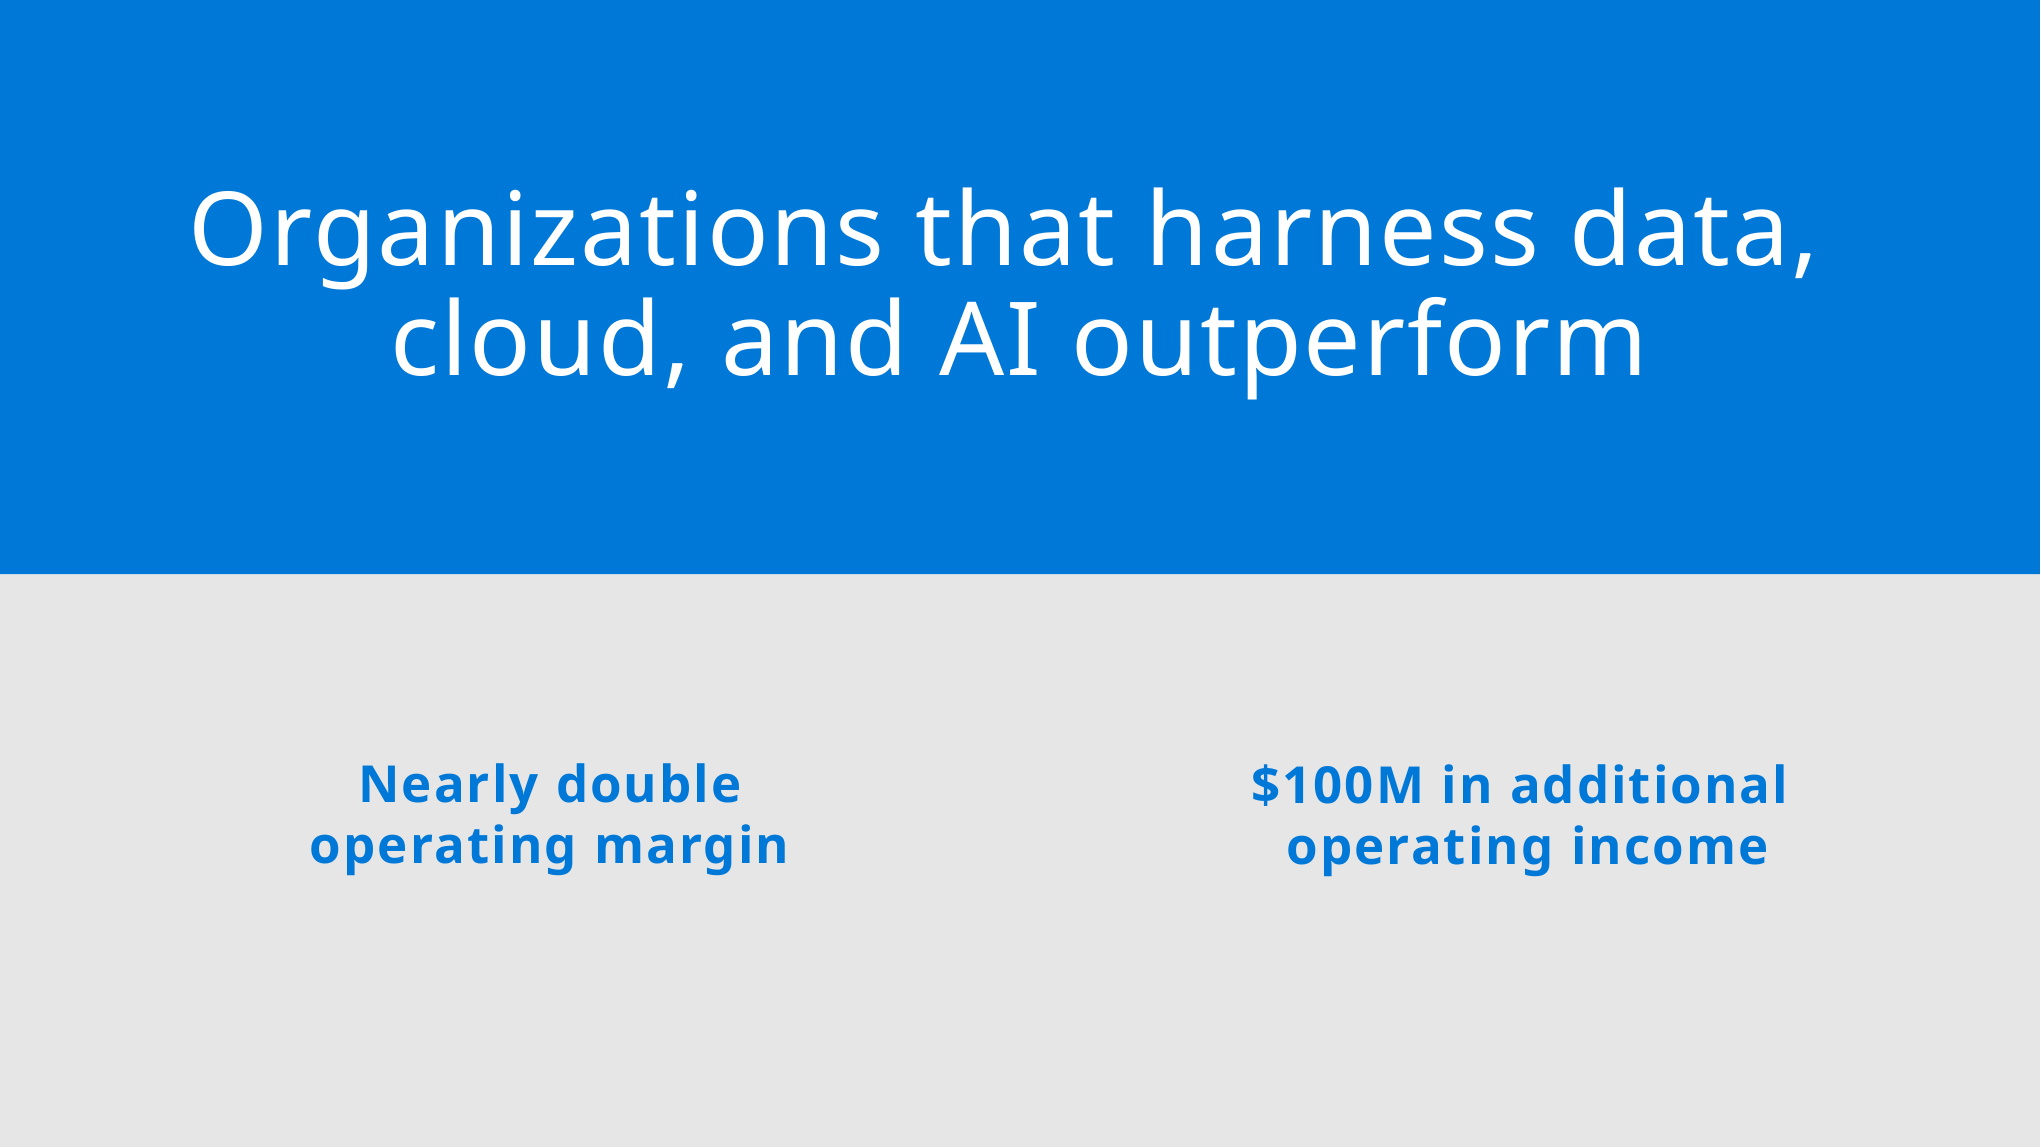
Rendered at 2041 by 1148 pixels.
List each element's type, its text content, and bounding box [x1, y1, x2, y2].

text_box Nearly double operating margin [194, 744, 921, 882]
text_box $100M in additional operating income [1133, 745, 1923, 883]
text_box [0, 0, 2041, 575]
text_box Organizations that harness data, cloud, and AI outperform [45, 170, 1995, 402]
